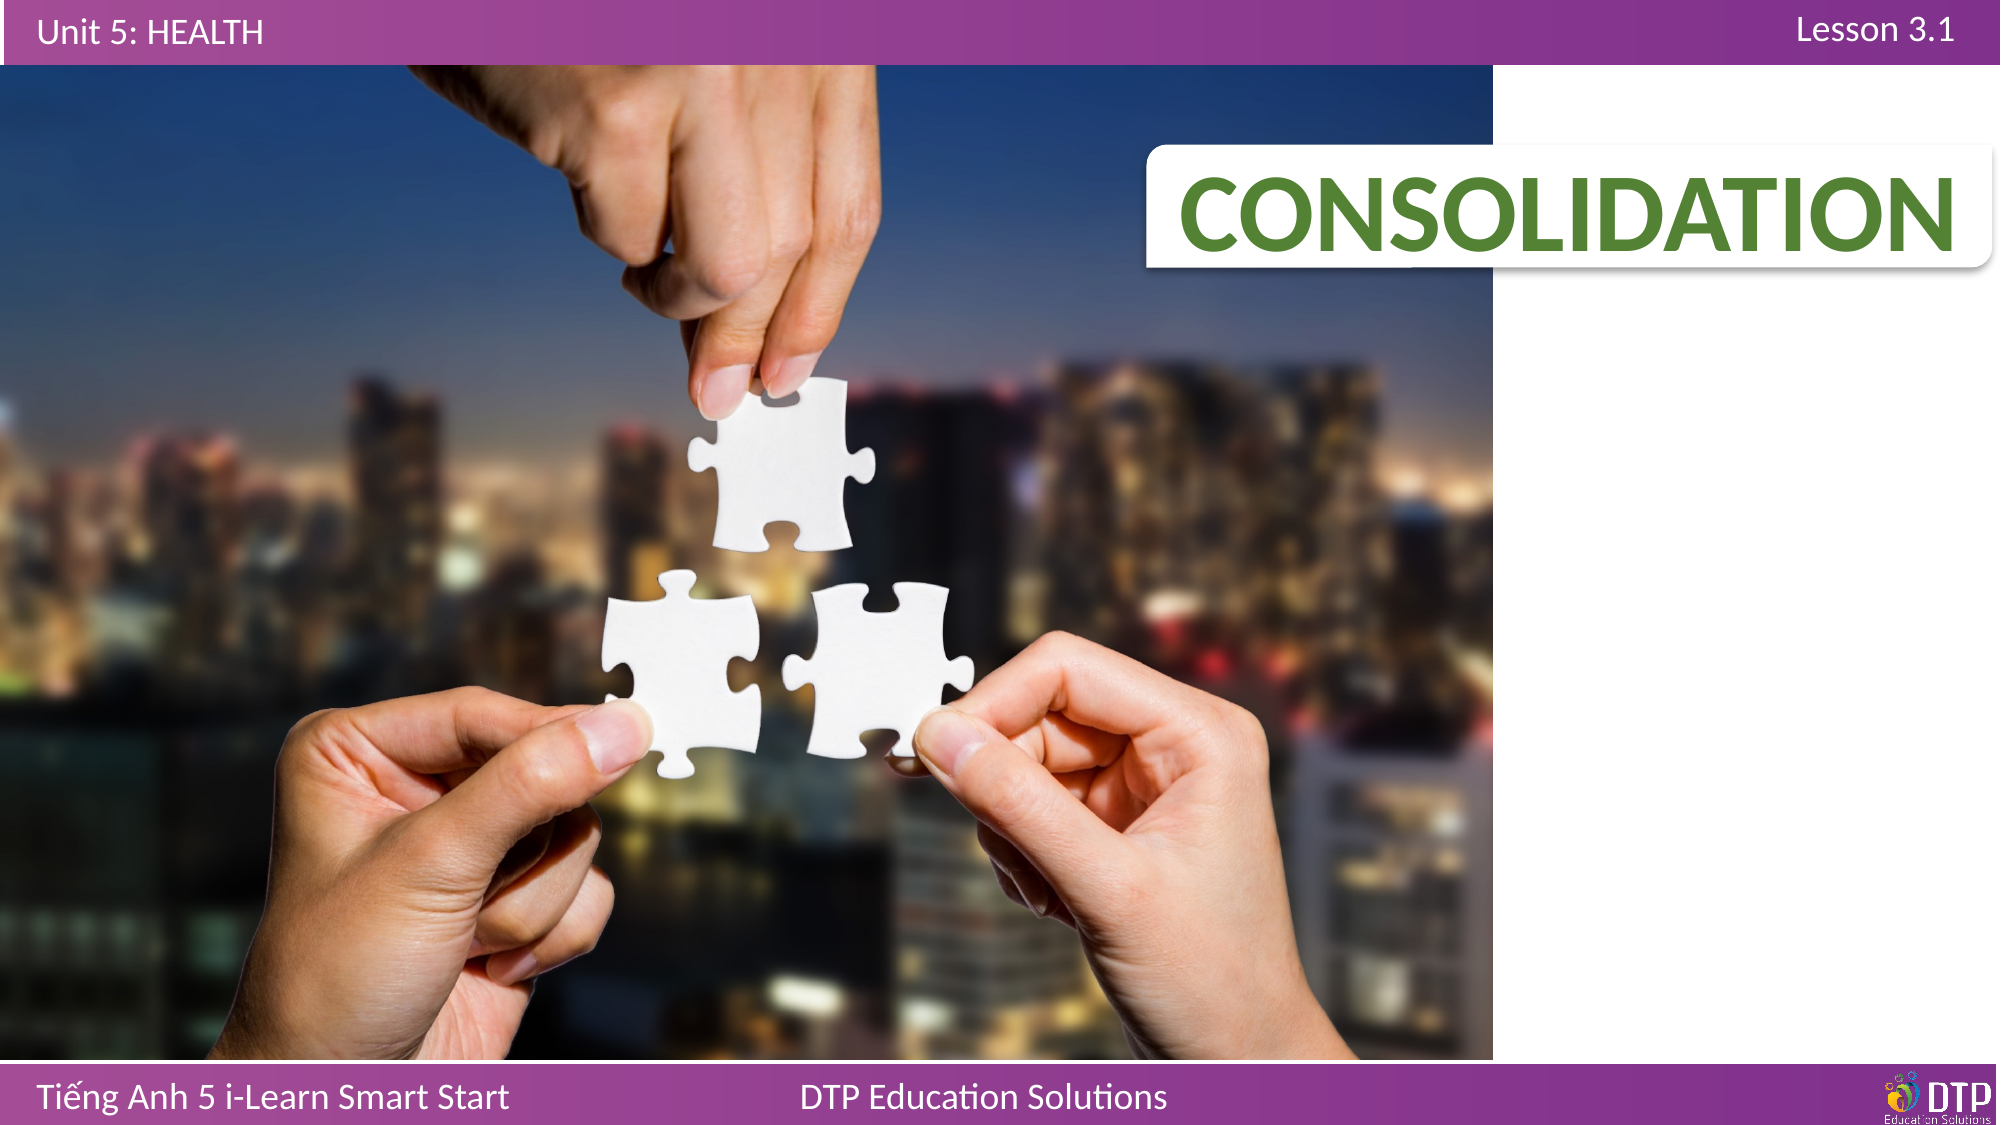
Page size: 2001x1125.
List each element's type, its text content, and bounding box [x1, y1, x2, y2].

picture [0, 1064, 1996, 1125]
picture [0, 0, 2000, 1060]
text_box CONSOLIDATION [1493, 144, 1993, 268]
